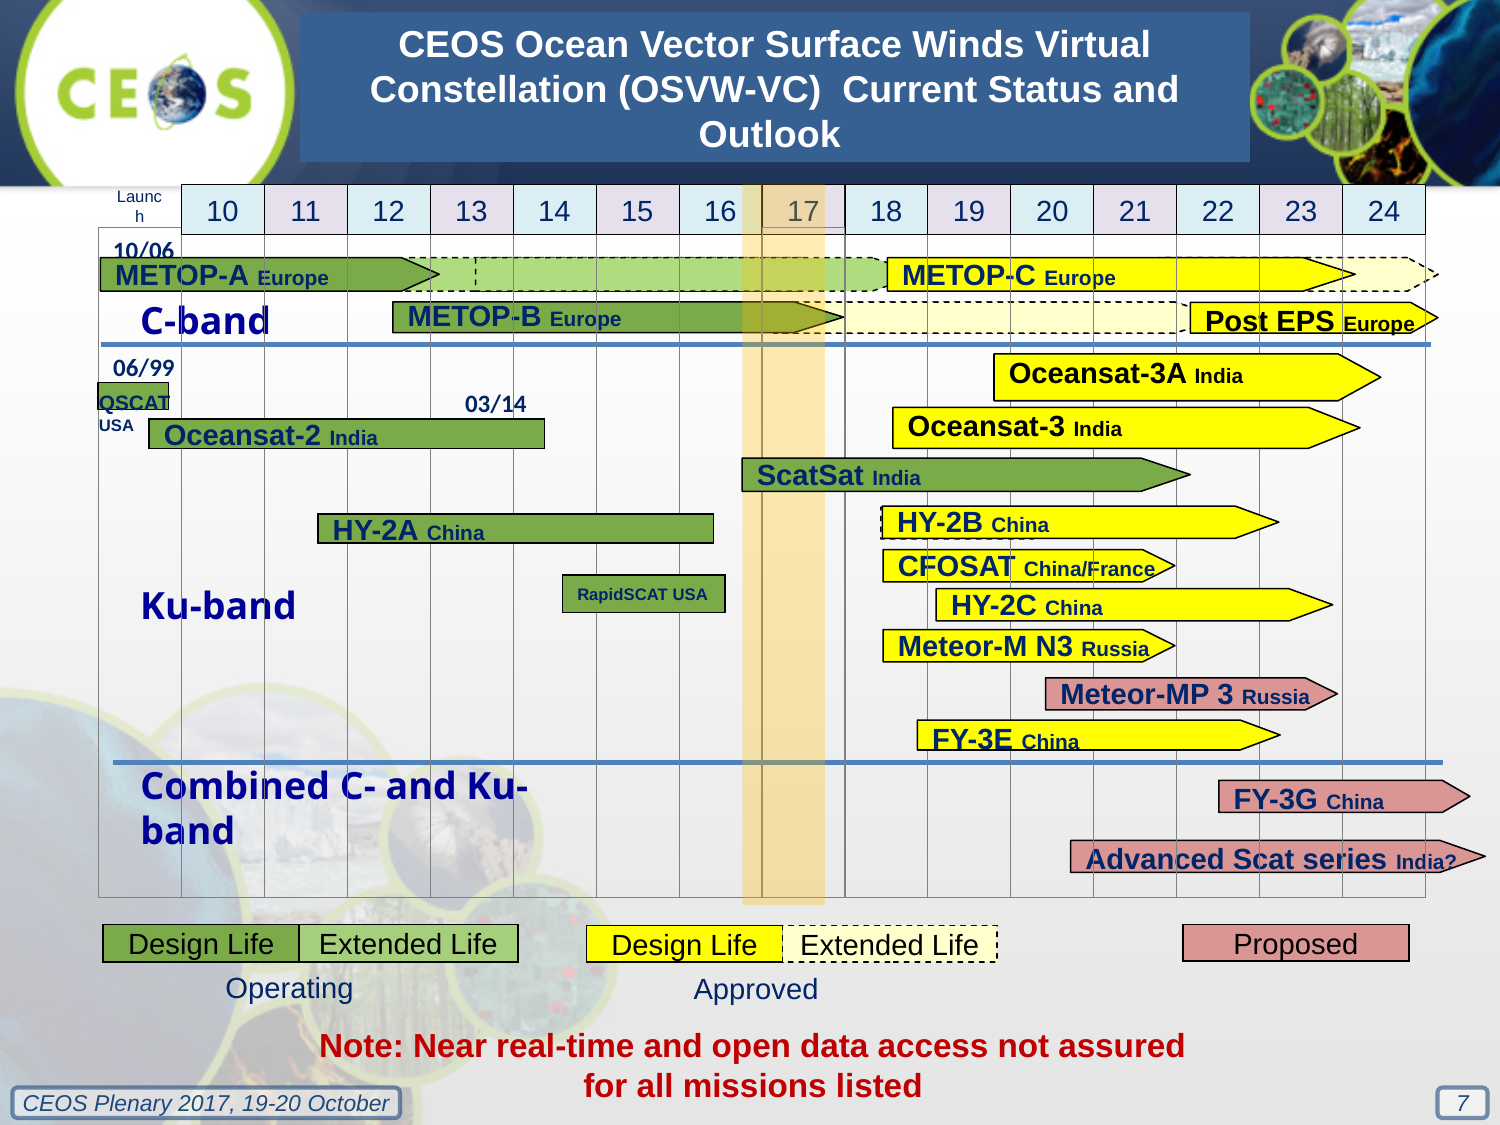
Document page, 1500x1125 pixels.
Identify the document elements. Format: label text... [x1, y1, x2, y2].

picture [0, 0, 1500, 1125]
text_box CEOS Plenary 2017, 19-20 October [10, 1085, 403, 1121]
text_box CEOS Ocean Vector Surface Winds Virtual Constellation (OSVW-VC) Current Status and Outlook [300, 12, 1250, 163]
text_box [83, 184, 1486, 1007]
text_box Note: Near real-time and open data access not assured for all missions listed [287, 1016, 1219, 1112]
slide_number 7 [1435, 1085, 1490, 1121]
